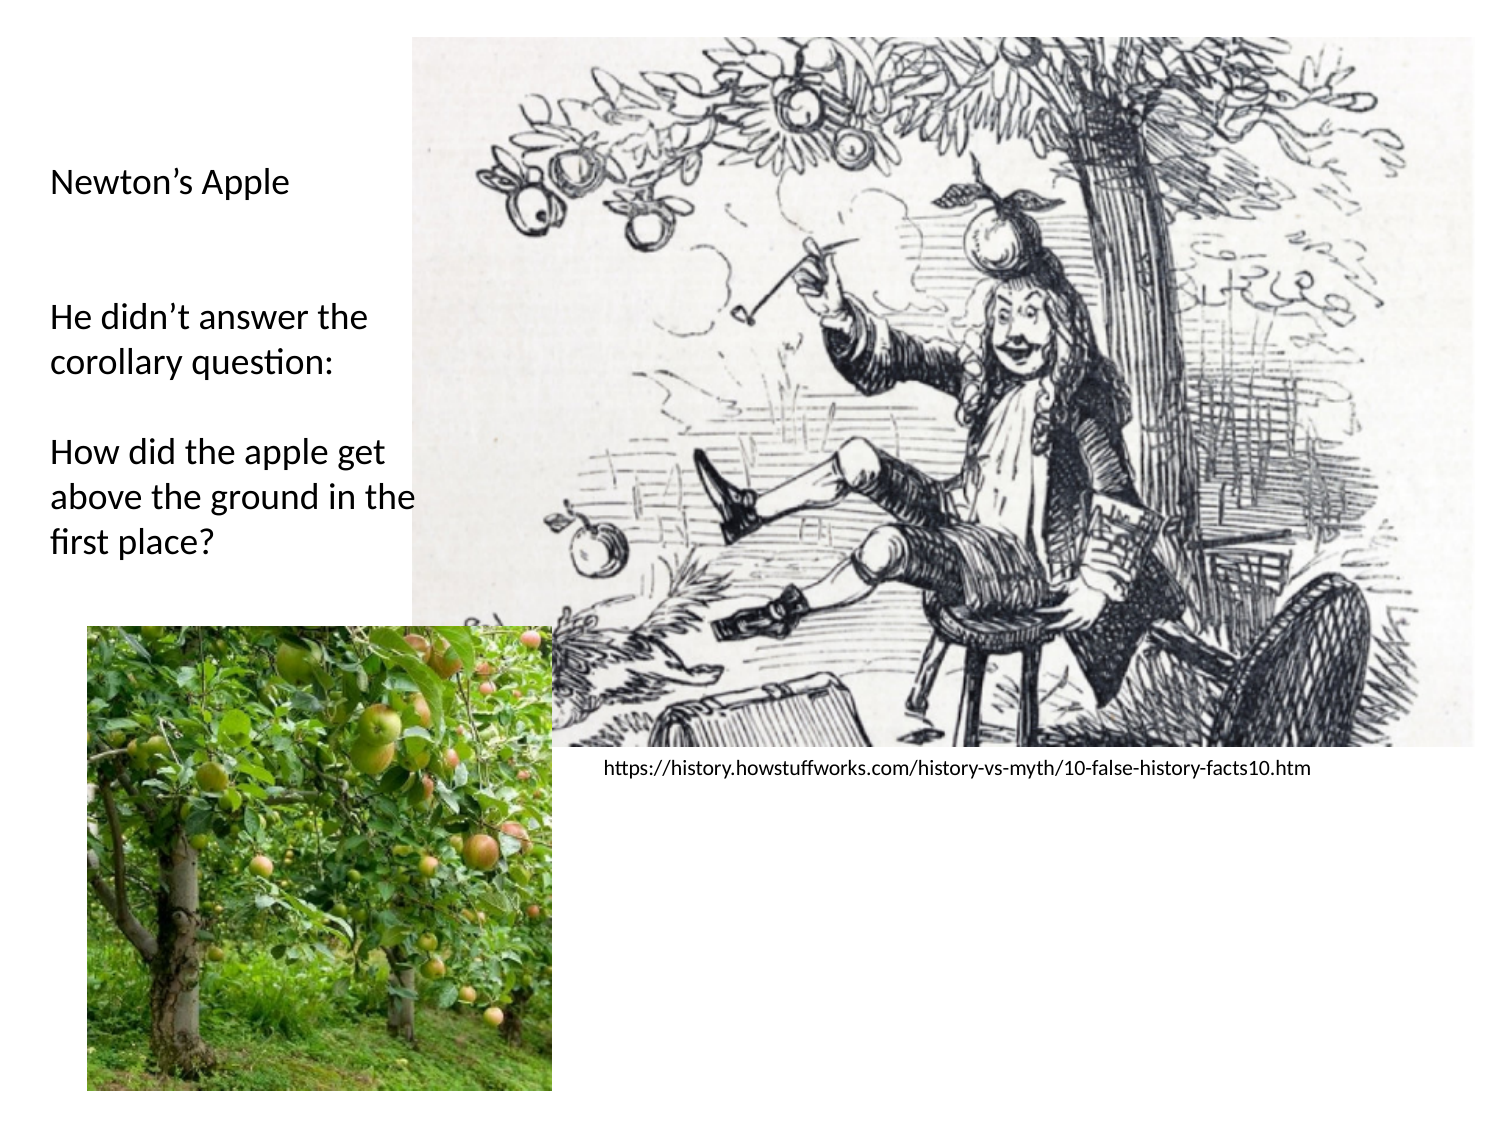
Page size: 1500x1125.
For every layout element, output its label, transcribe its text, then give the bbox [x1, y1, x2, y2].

text_box https://history.howstuffworks.com/history-vs-myth/10-false-history-facts10.htm [588, 755, 1339, 788]
text_box Newton’s Apple He didn’t answer the corollary question: How did the apple get above the ground in the first place? [35, 149, 406, 570]
picture [87, 37, 1476, 1091]
